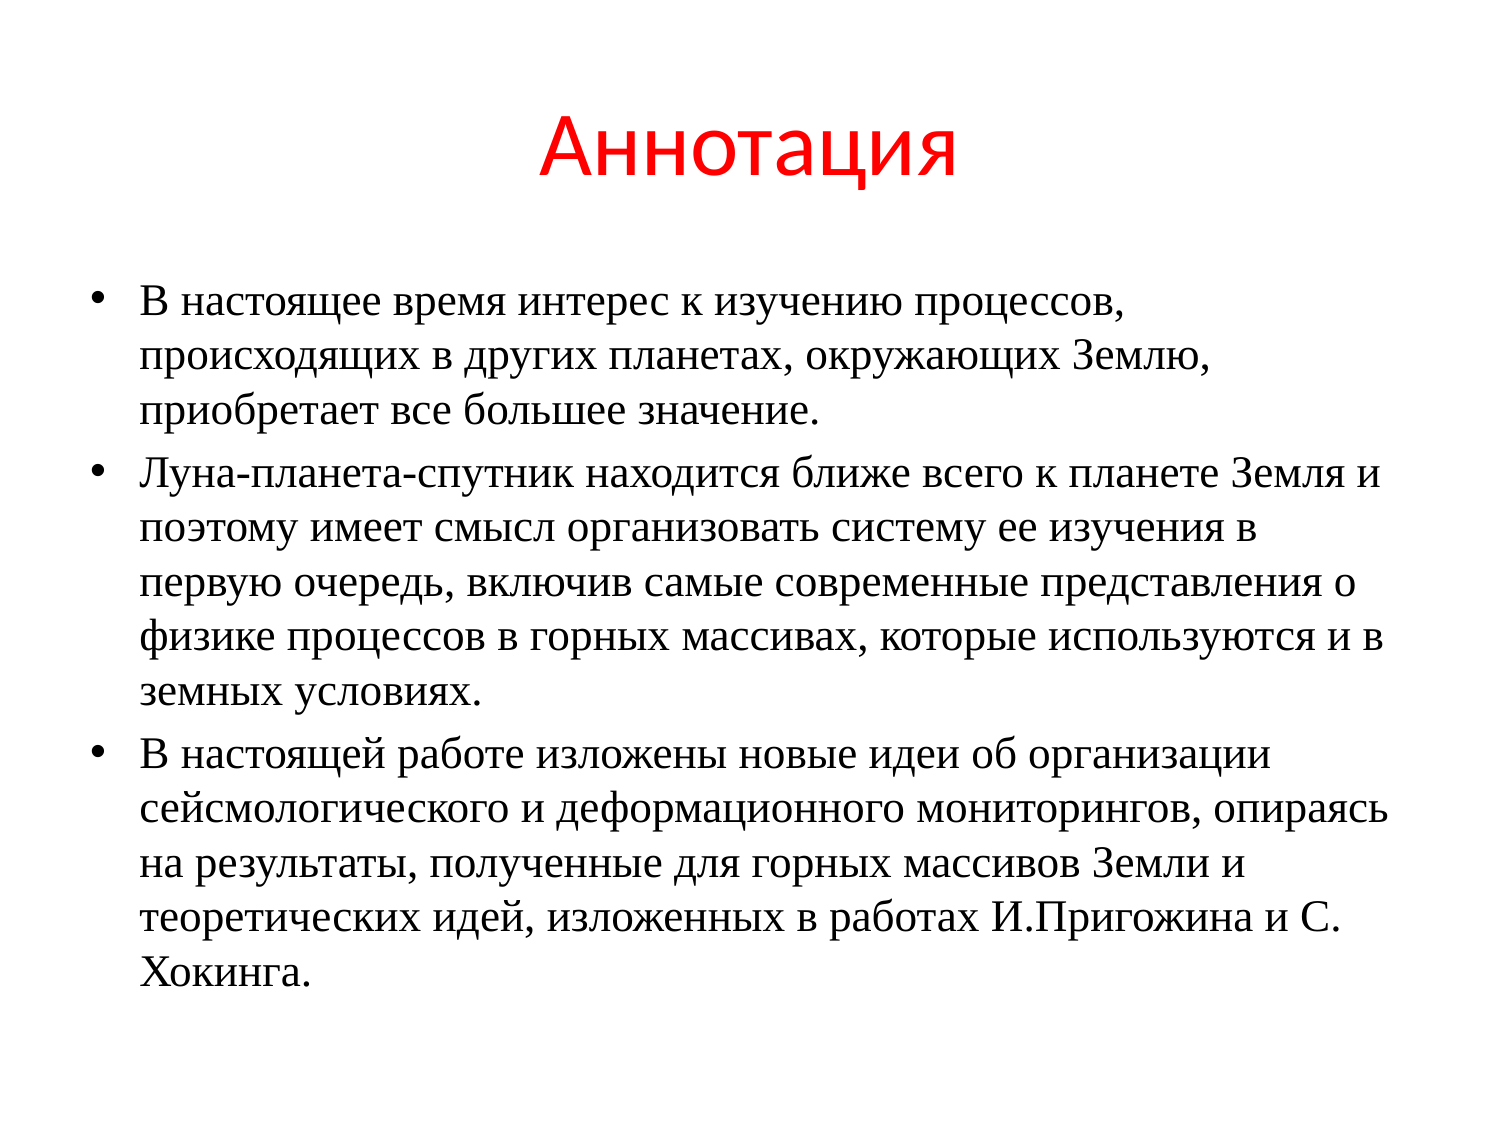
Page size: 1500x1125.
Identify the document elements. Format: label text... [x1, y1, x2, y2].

title Аннотация [75, 45, 1425, 233]
list В настоящее время интерес к изучению процессов, происходящих в других планетах, окружающих Землю, приобретает все большее значение. Луна-планета-спутник находится ближе всего к планете Земля и поэтому имеет смысл организовать систему ее изучения в первую очередь, включив самые современные представления о физике процессов в горных массивах, которые используются и в земных условиях. В настоящей работе изложены новые идеи об организации сейсмологического и деформационного мониторингов, опираясь на результаты, полученные для горных массивов Земли и теоретических идей, изложенных в работах И.Пригожина и С. Хокинга. [75, 262, 1425, 1005]
